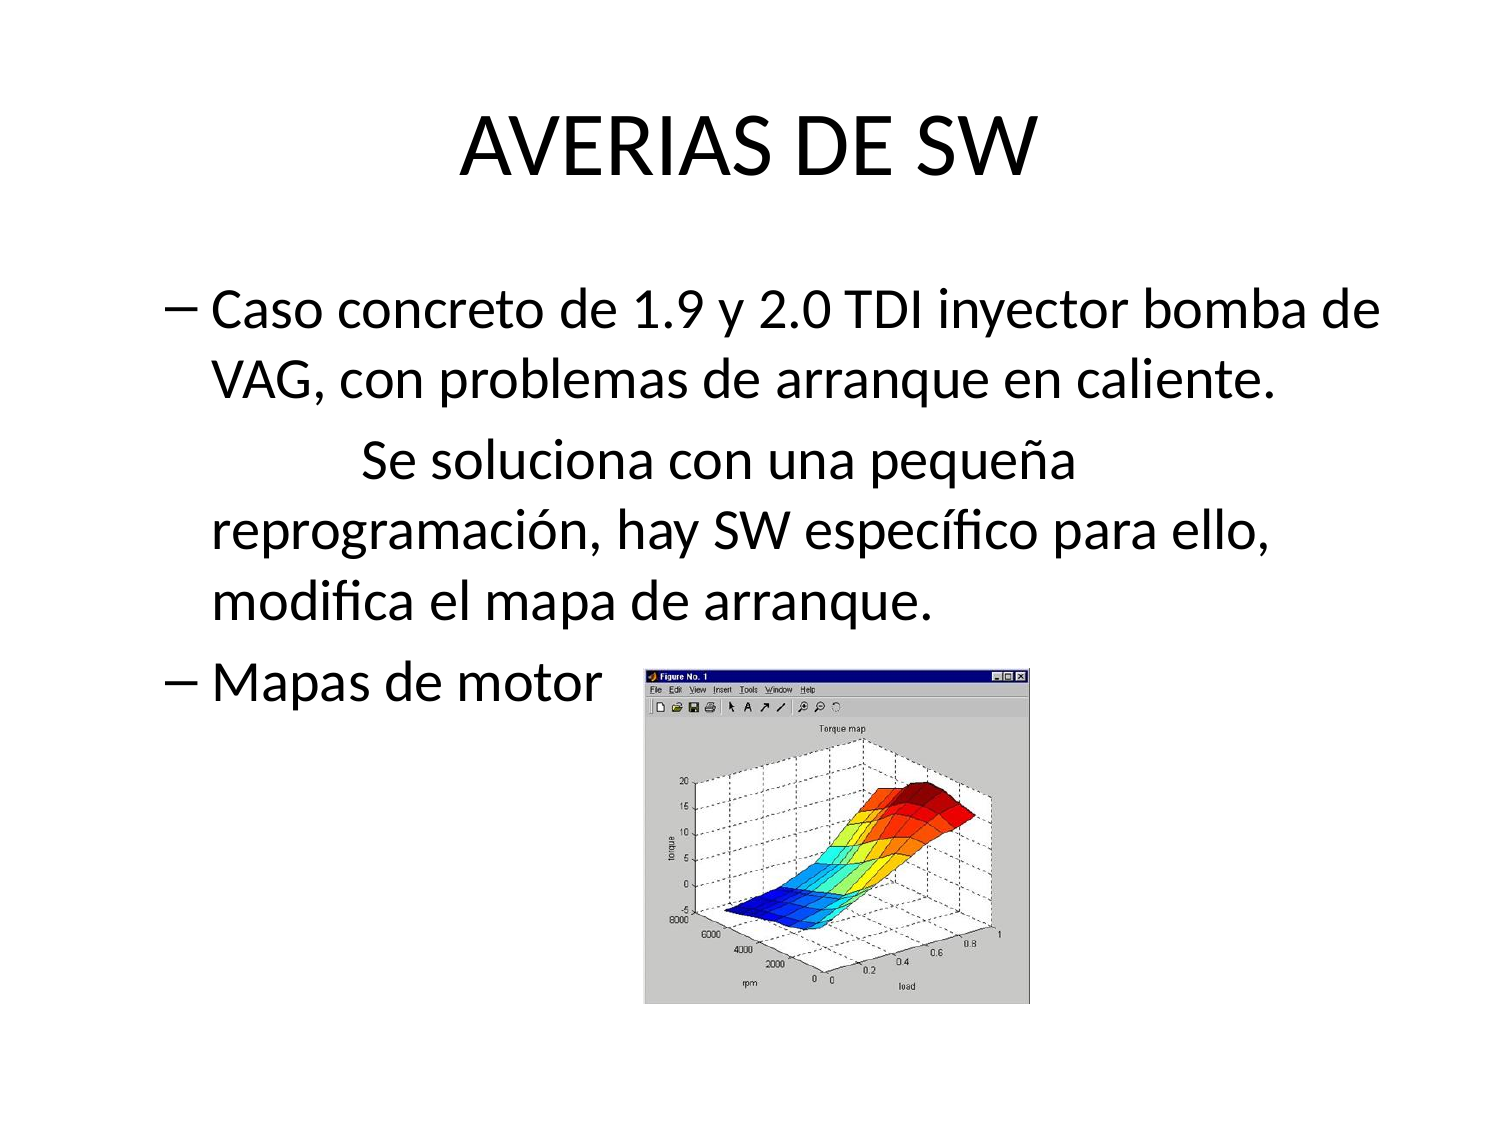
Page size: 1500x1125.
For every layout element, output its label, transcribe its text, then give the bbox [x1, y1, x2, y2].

title AVERIAS DE SW [75, 45, 1425, 233]
list Caso concreto de 1.9 y 2.0 TDI inyector bomba de VAG, con problemas de arranque en caliente. Se soluciona con una pequeña reprogramación, hay SW específico para ello, modifica el mapa de arranque. Mapas de motor [75, 262, 1425, 1005]
picture [643, 668, 1030, 1004]
